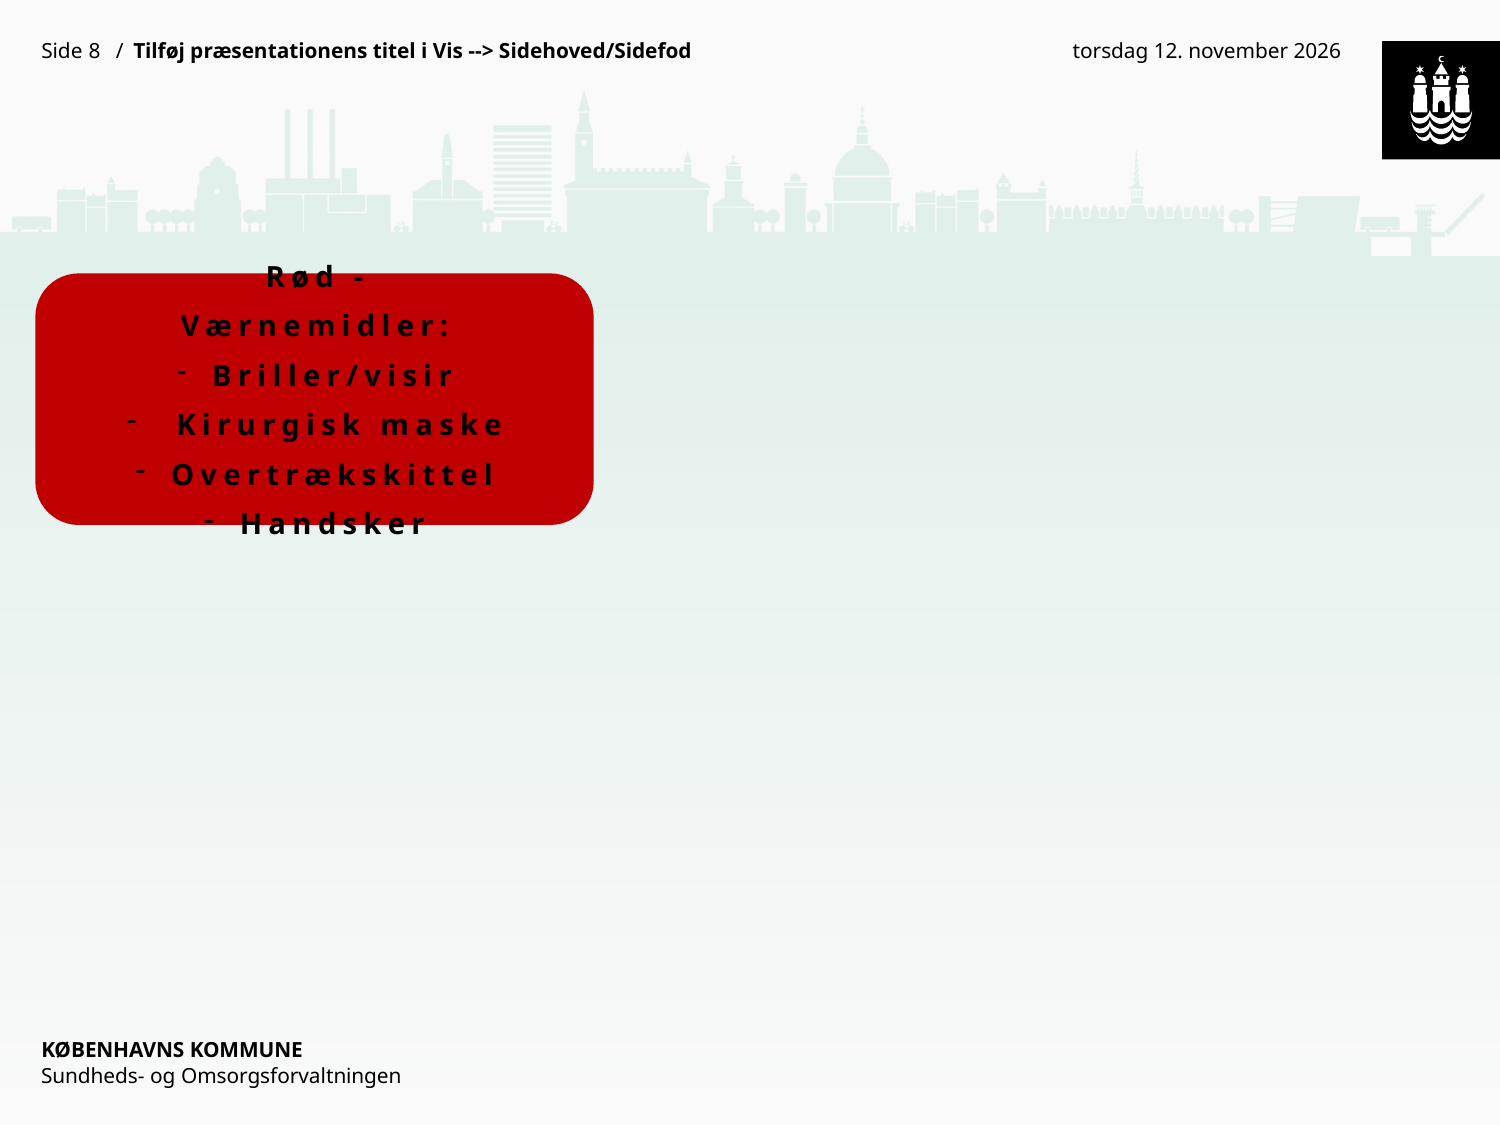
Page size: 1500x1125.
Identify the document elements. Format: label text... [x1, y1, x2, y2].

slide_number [990, 37, 1341, 80]
footer Tilføj præsentationens titel i Vis --> Sidehoved/Sidefod [133, 37, 869, 80]
slide_number 8 [88, 37, 113, 80]
text_box Rød - Værnemidler: Briller/visir Kirurgisk maske Overtrækskittel Handsker [35, 273, 594, 525]
